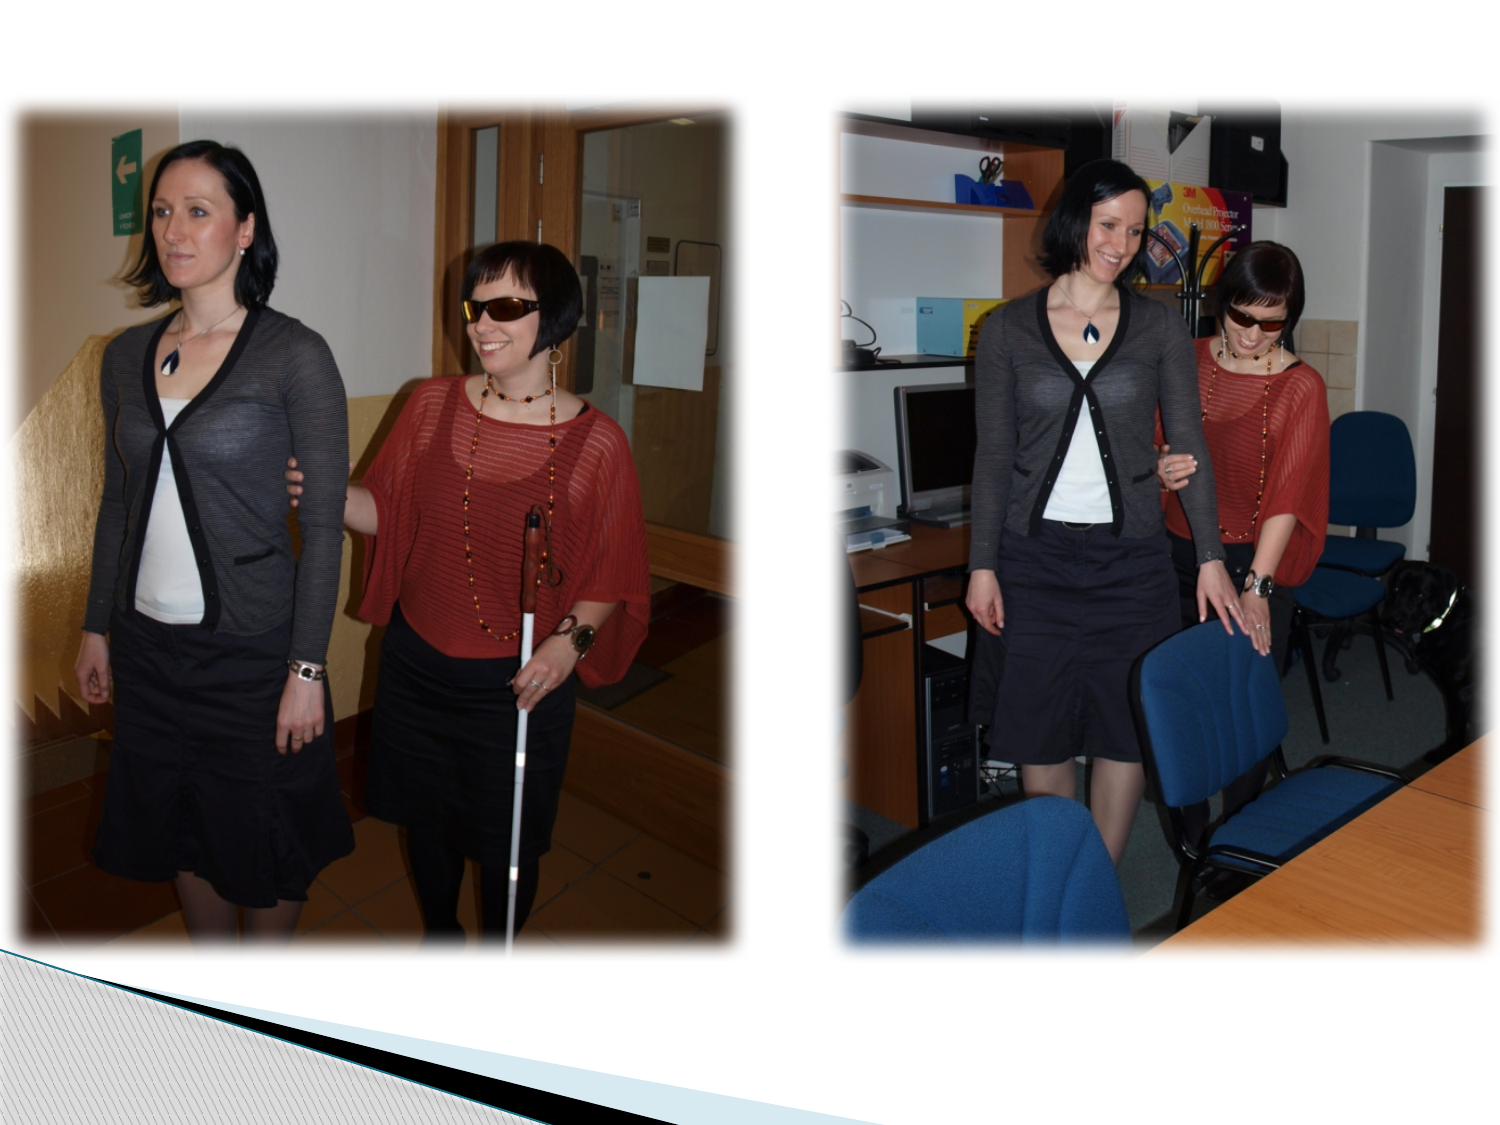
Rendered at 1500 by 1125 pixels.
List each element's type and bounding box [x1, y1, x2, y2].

picture [0, 123, 1500, 934]
